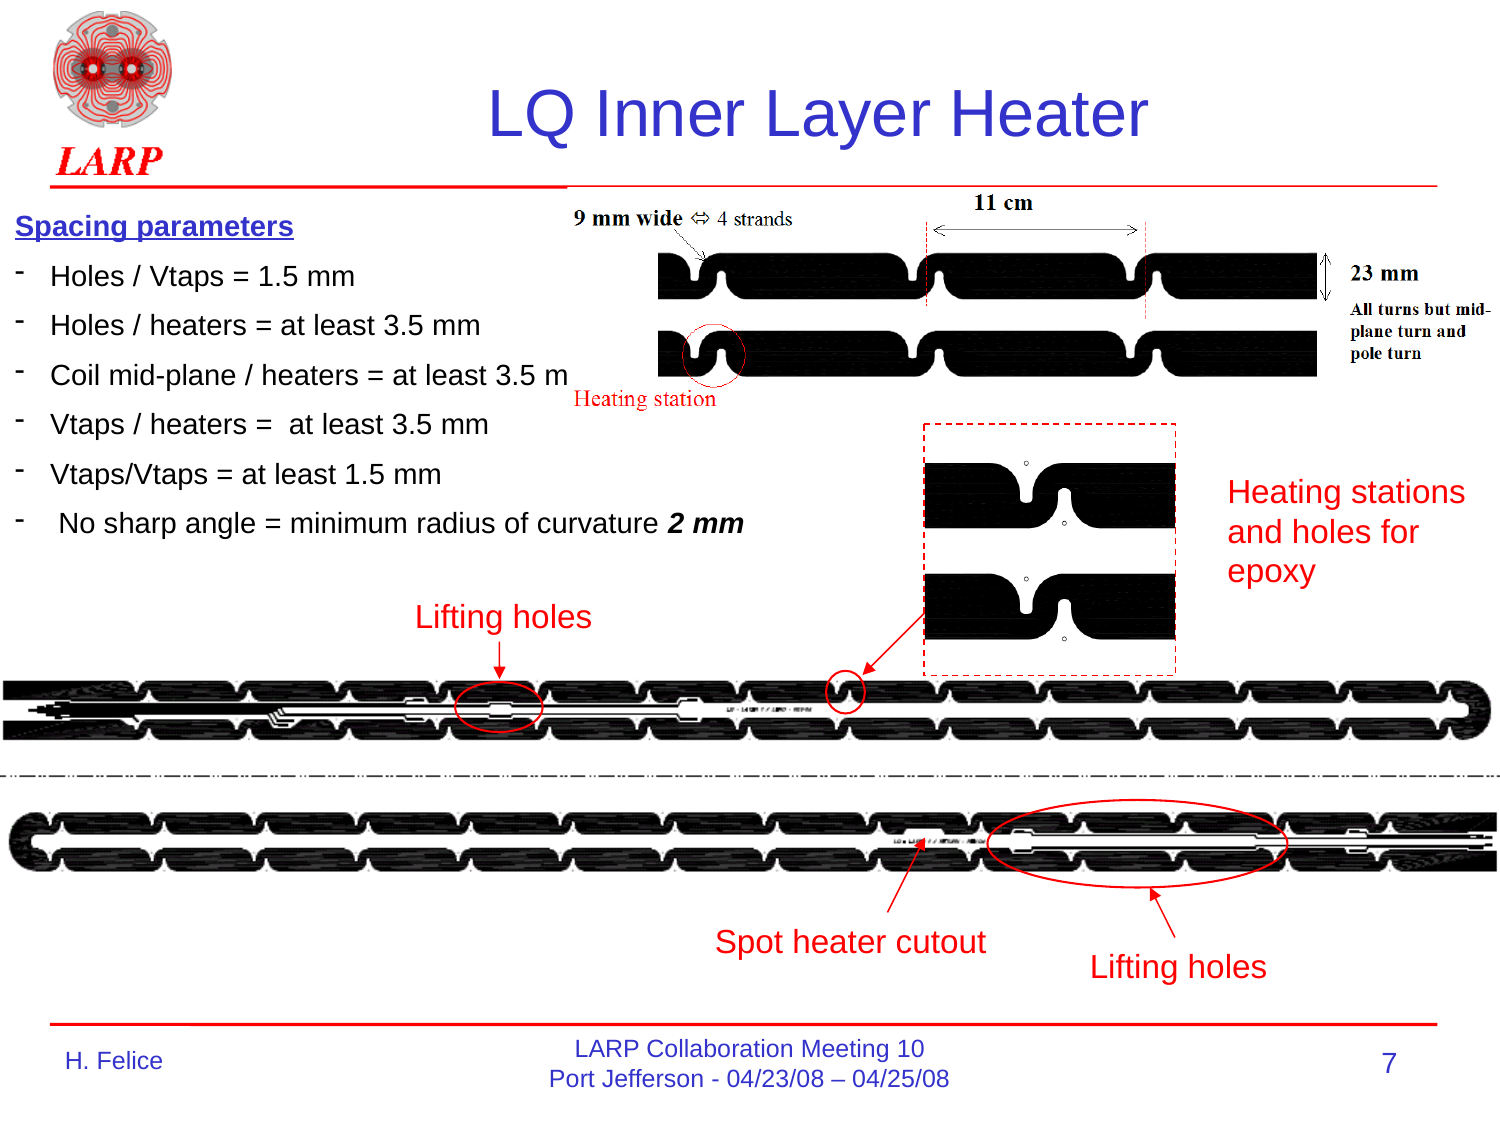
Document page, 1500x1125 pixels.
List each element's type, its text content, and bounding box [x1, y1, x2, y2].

text_box Heating stations and holes for epoxy [1212, 462, 1500, 597]
text_box [1149, 896, 1175, 937]
picture [0, 424, 1500, 887]
picture [50, 11, 173, 175]
text_box Lifting holes [1074, 937, 1413, 993]
text_box Spot heater cutout [699, 912, 1038, 968]
text_box LQ Inner Layer Heater [224, 62, 1413, 158]
text_box Lifting holes [399, 597, 738, 643]
picture [567, 187, 1500, 413]
text_box Spacing parameters Holes / Vtaps = 1.5 mm Holes / heaters = at least 3.5 mm Coil mid-plane / heaters = at least 3.5 mm Vtaps / heaters = at least 3.5 mm Vtaps/Vtaps = at least 1.5 mm No sharp angle = minimum radius of curvature 2 mm [0, 200, 888, 597]
